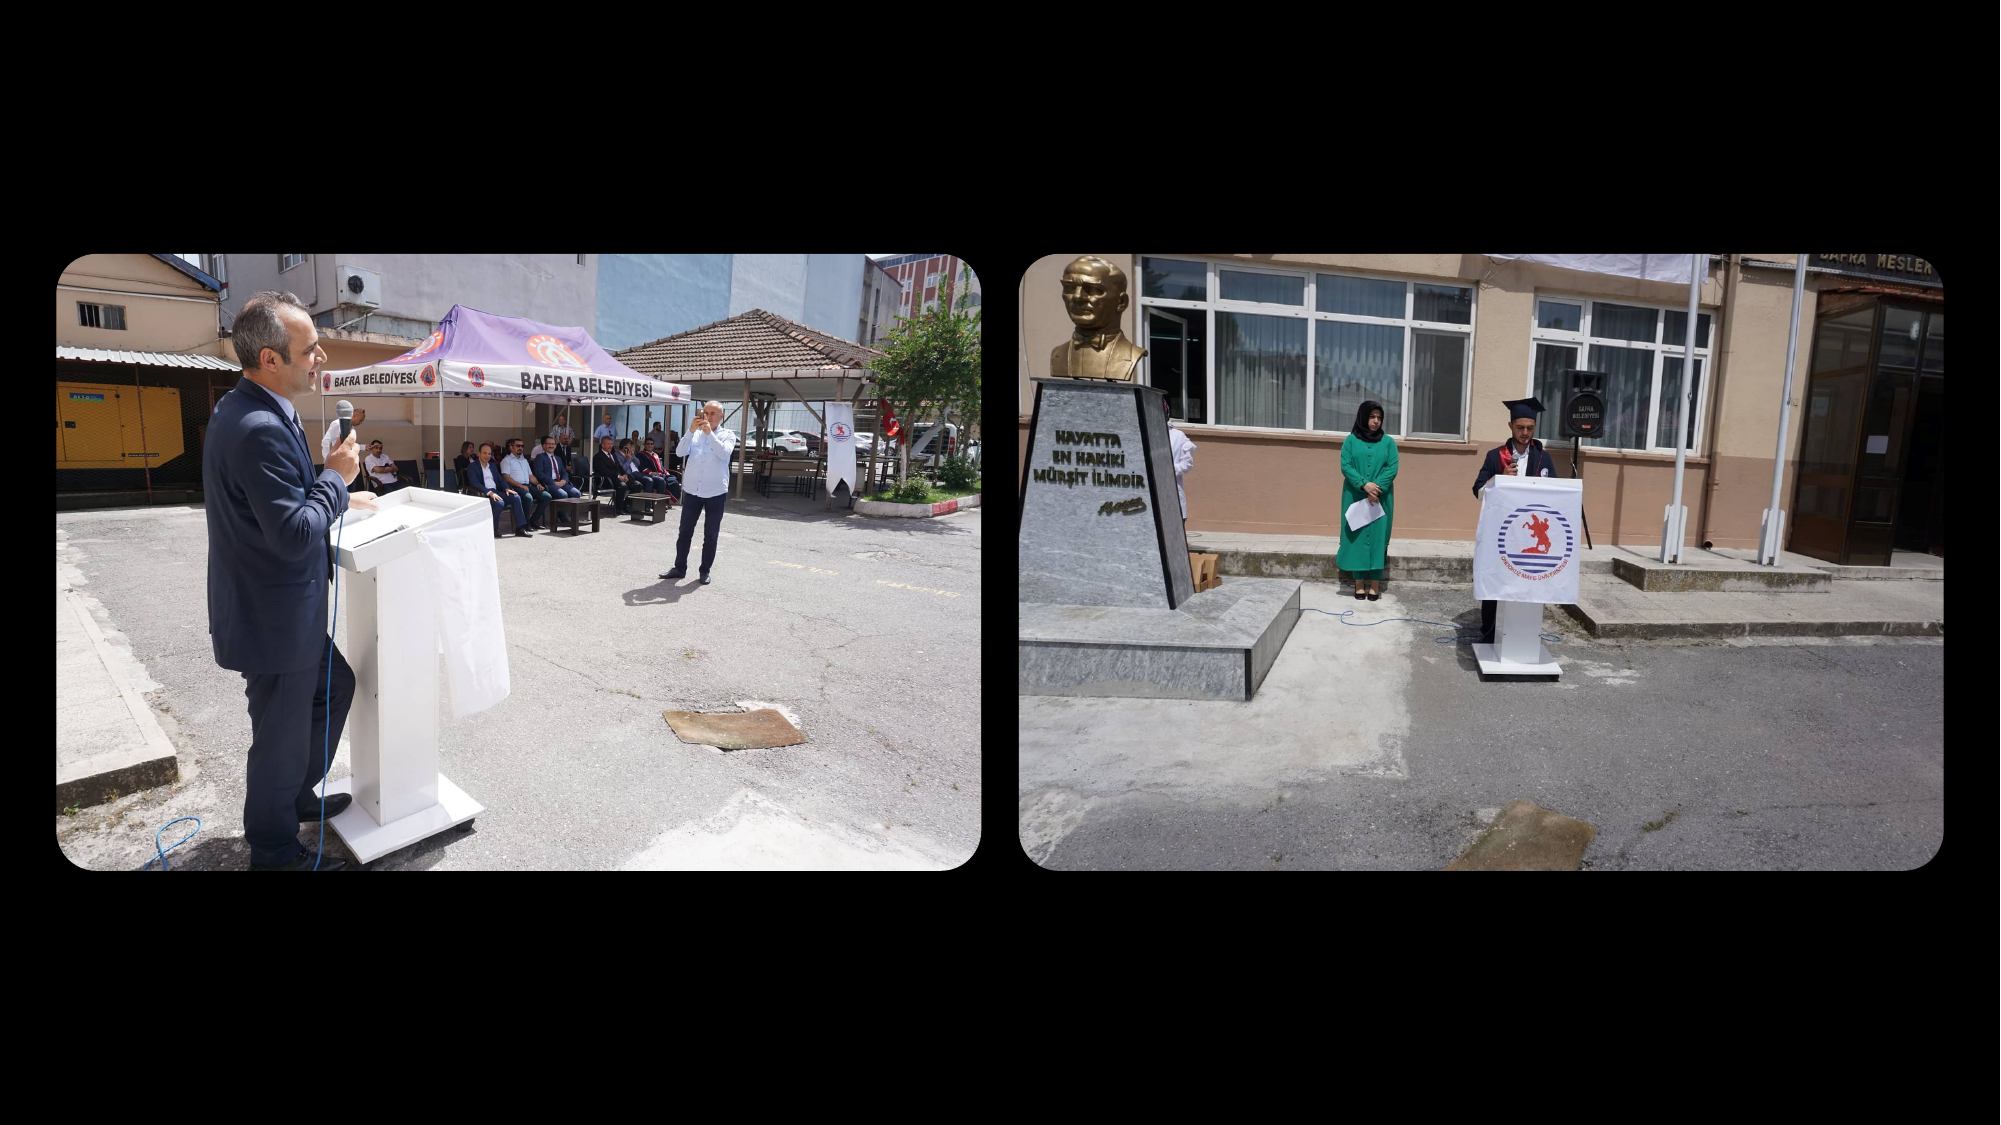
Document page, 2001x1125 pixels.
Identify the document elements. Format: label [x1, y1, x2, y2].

picture [1018, 253, 1944, 871]
picture [56, 253, 982, 871]
